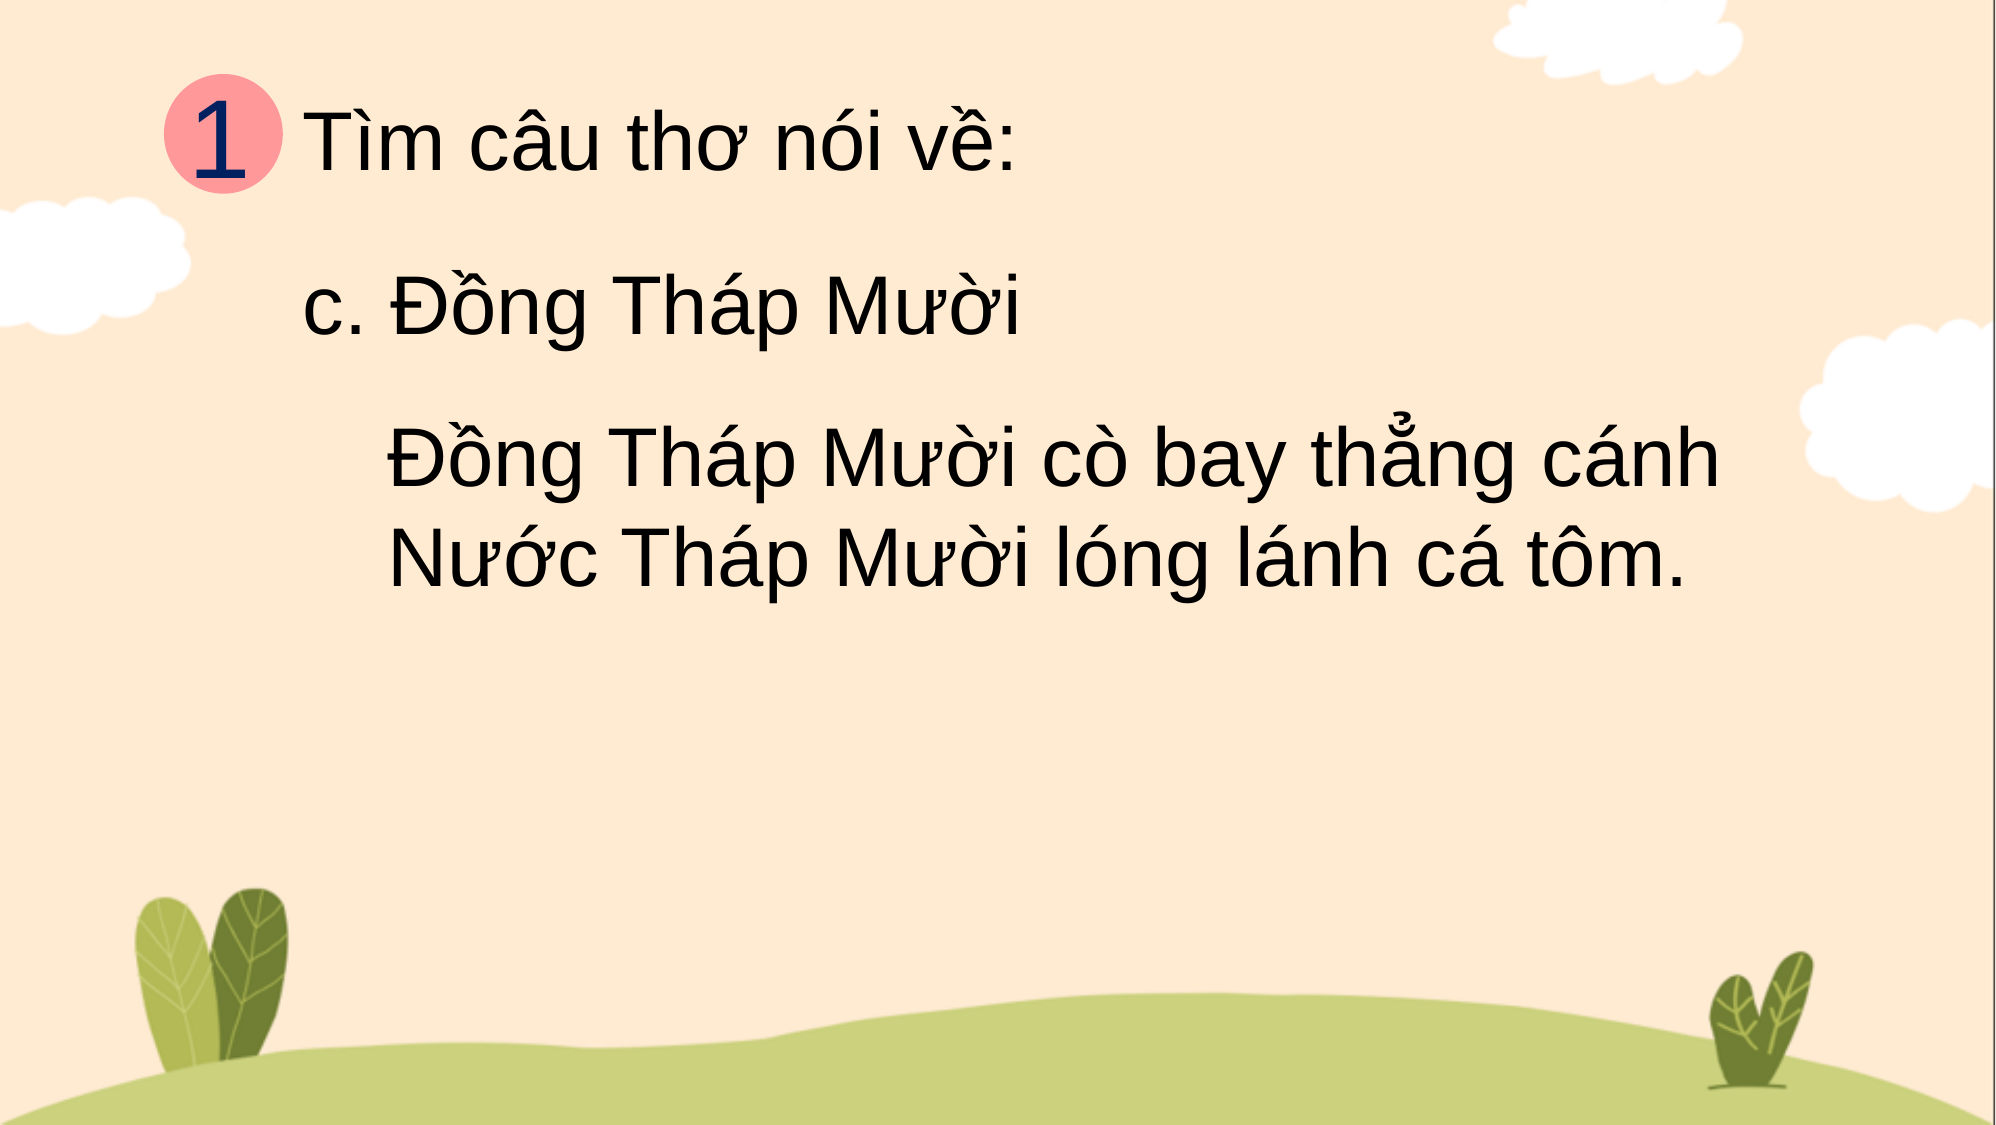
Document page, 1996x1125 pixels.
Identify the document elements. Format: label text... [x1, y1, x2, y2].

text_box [163, 73, 1996, 197]
text_box c. Đồng Tháp Mười [287, 207, 1996, 359]
text_box Đồng Tháp Mười cò bay thẳng cánh Nước Tháp Mười lóng lánh cá tôm. [232, 395, 1881, 611]
picture [0, 0, 1996, 1125]
